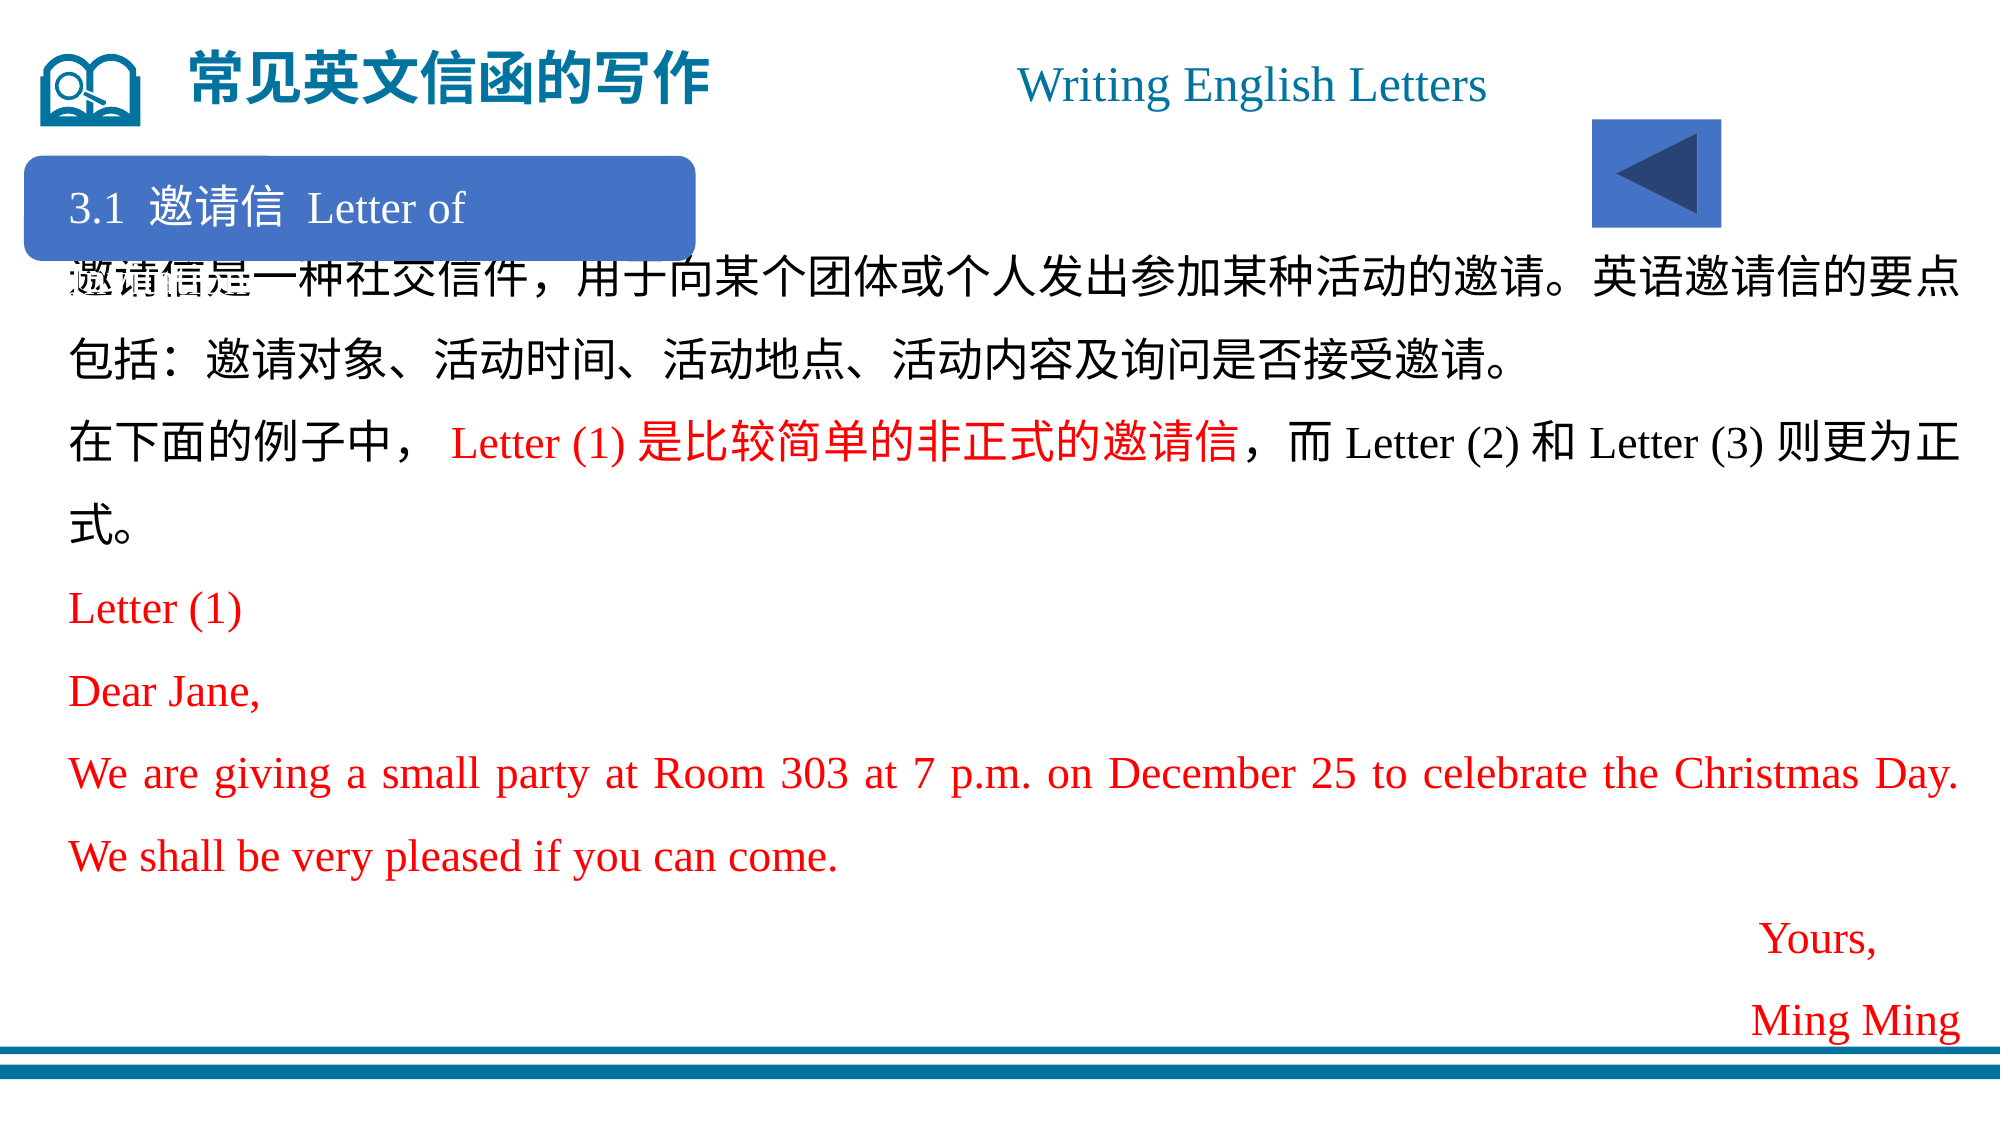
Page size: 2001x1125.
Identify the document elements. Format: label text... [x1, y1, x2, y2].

text_box 常见英文信函的写作 [0, 33, 897, 119]
text_box 邀请信是一种社交信件，用于向某个团体或个人发出参加某种活动的邀请。英语邀请信的要点包括：邀请对象、活动时间、活动地点、活动内容及询问是否接受邀请。 在下面的例子中，Letter (1)是比较简单的非正式的邀请信，而Letter (2)和Letter (3)则更为正式。 Letter (1) Dear Jane, We are giving a small party at Room 303 at 7 p.m. on December 25 to celebrate the Christmas Day. We shall be very pleased if you can come. Yours, Ming Ming [53, 252, 1976, 1014]
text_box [24, 153, 696, 261]
text_box [1591, 118, 1722, 229]
text_box Writing English Letters [695, 43, 1798, 119]
